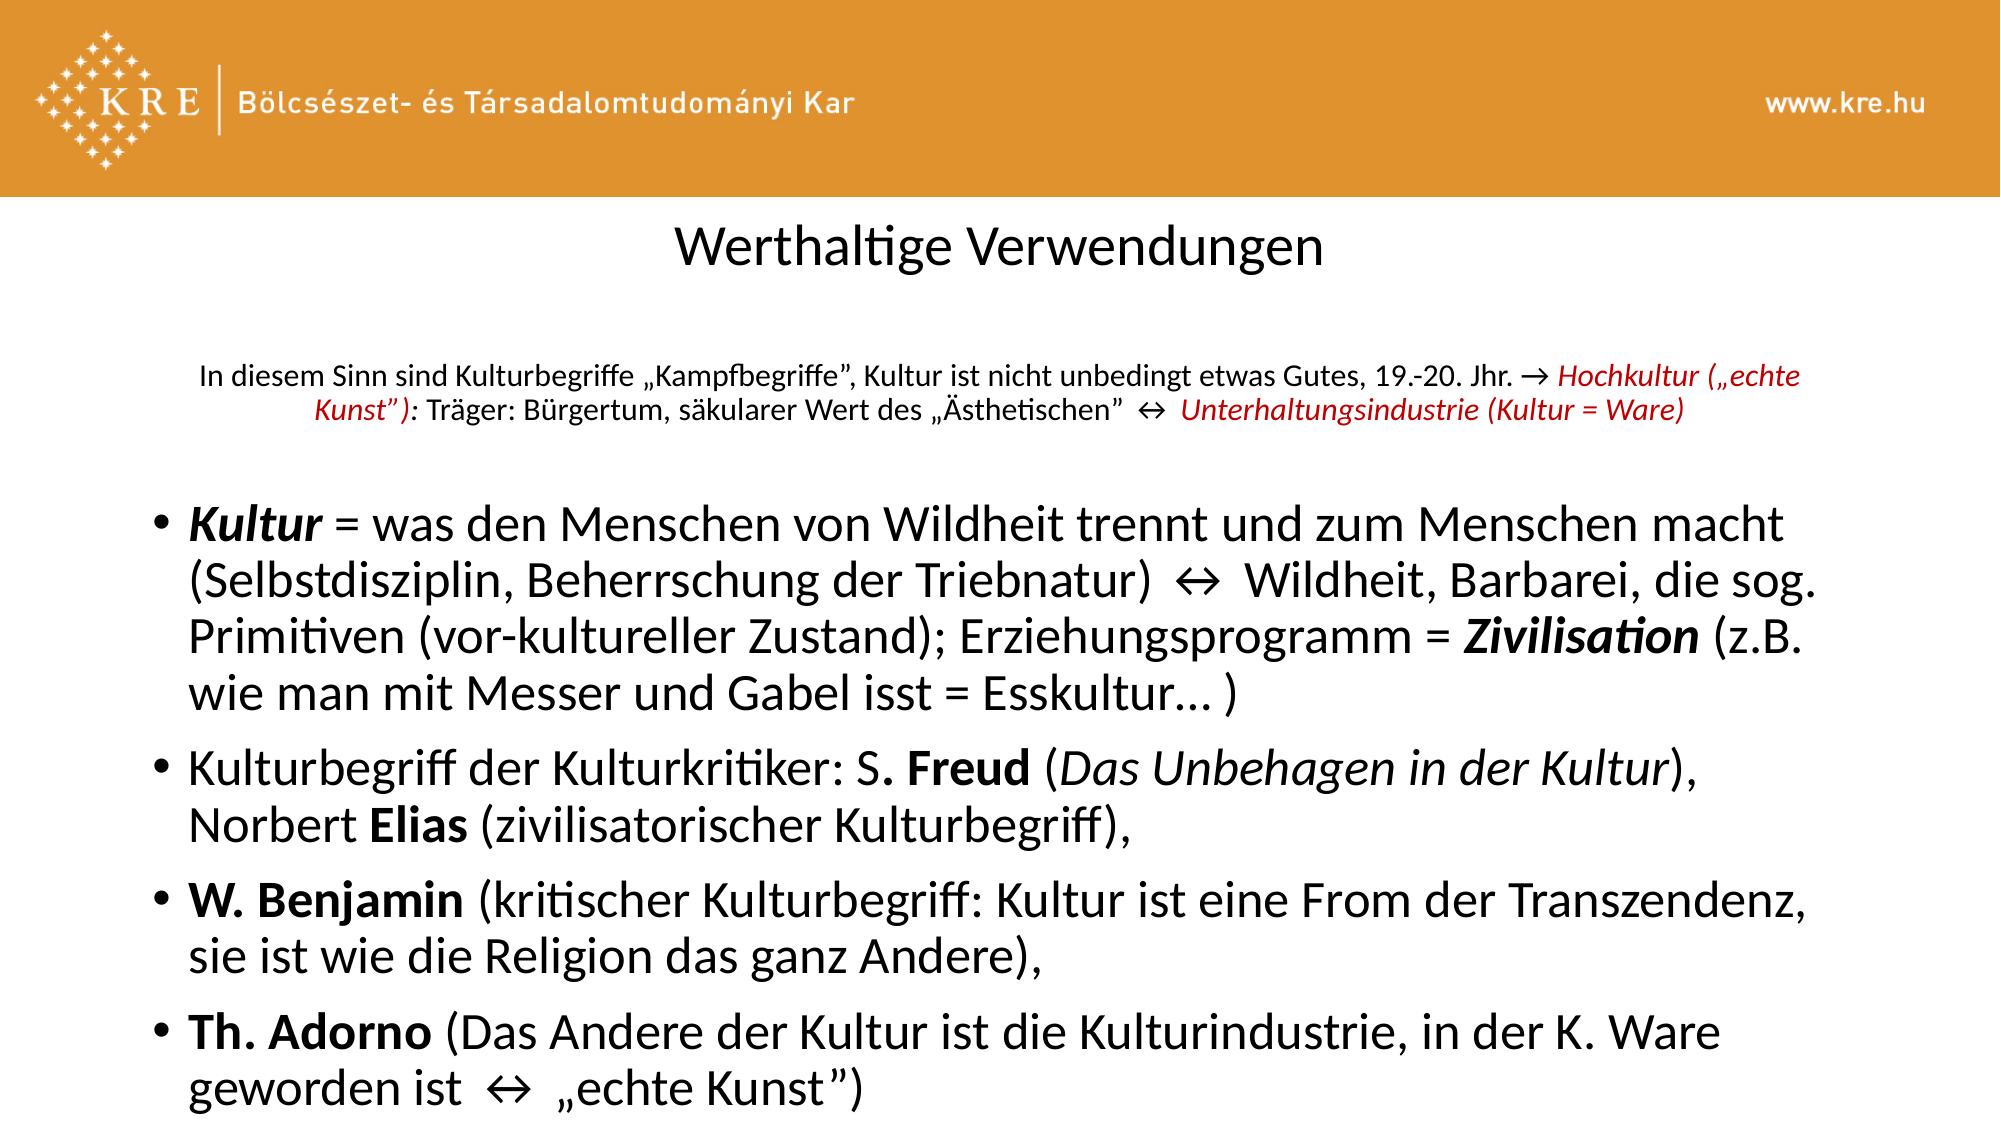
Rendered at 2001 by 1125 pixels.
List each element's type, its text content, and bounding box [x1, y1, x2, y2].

text_box Werthaltige Verwendungen [610, 199, 1390, 285]
picture [0, 0, 2000, 197]
title In diesem Sinn sind Kulturbegriffe „Kampfbegriffe”, Kultur ist nicht unbedingt etwas Gutes, 19.-20. Jhr. → Hochkultur („echte Kunst”): Träger: Bürgertum, säkularer Wert des „Ästhetischen” ↔ Unterhaltungsindustrie (Kultur = Ware) [137, 268, 1863, 475]
list Kultur = was den Menschen von Wildheit trennt und zum Menschen macht (Selbstdisziplin, Beherrschung der Triebnatur) ↔ Wildheit, Barbarei, die sog. Primitiven (vor-kultureller Zustand); Erziehungsprogramm = Zivilisation (z.B. wie man mit Messer und Gabel isst = Esskultur… ) Kulturbegriff der Kulturkritiker: S. Freud (Das Unbehagen in der Kultur), Norbert Elias (zivilisatorischer Kulturbegriff), W. Benjamin (kritischer Kulturbegriff: Kultur ist eine From der Transzendenz, sie ist wie die Religion das ganz Andere), Th. Adorno (Das Andere der Kultur ist die Kulturindustrie, in der K. Ware geworden ist ↔ „echte Kunst”) [137, 488, 1863, 1125]
